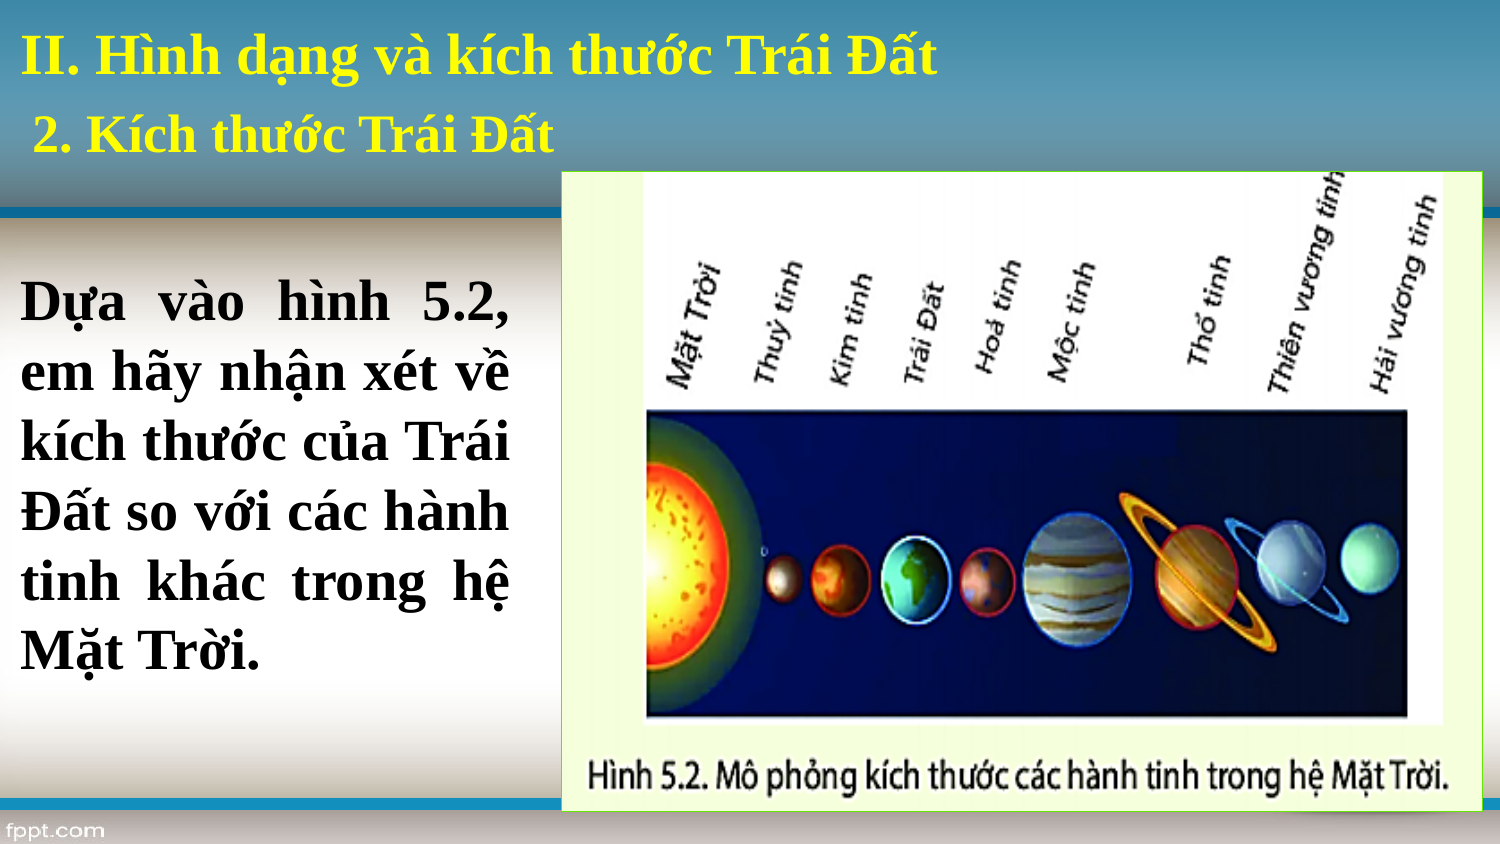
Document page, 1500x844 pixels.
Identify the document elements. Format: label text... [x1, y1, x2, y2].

text_box Dựa vào hình 5.2, em hãy nhận xét về kích thước của Trái Đất so với các hành tinh khác trong hệ Mặt Trời. [5, 254, 526, 690]
text_box II. Hình dạng và kích thước Trái Đất [9, 10, 987, 92]
picture [0, 0, 1500, 844]
text_box 2. Kích thước Trái Đất [17, 91, 632, 171]
